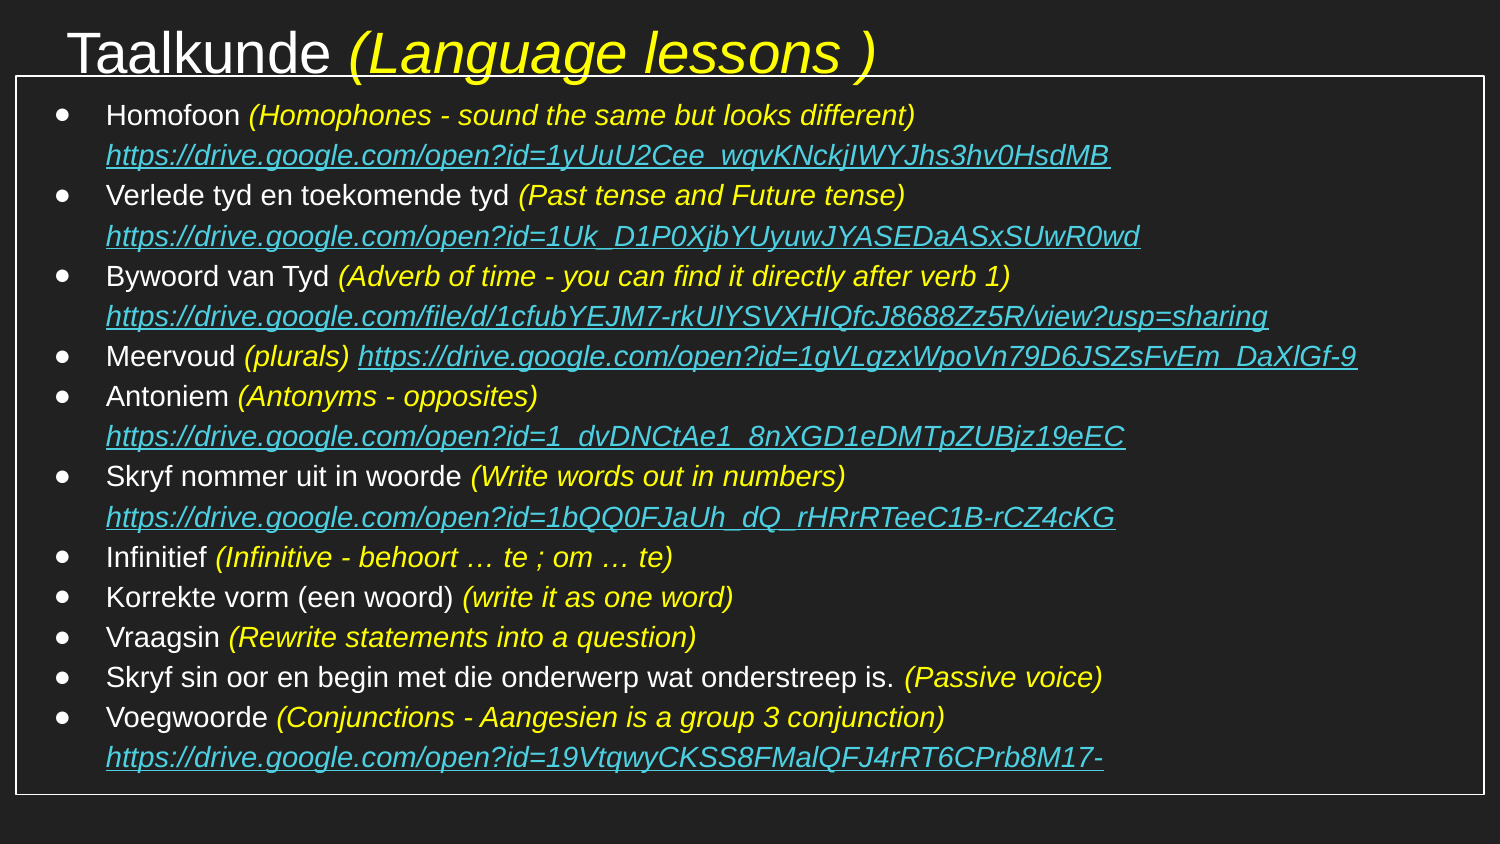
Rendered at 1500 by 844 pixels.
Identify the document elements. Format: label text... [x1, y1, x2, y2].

title Taalkunde (Language lessons ) [51, 0, 1449, 76]
list Homofoon (Homophones - sound the same but looks different) https://drive.google.com/open?id=1yUuU2Cee_wqvKNckjIWYJhs3hv0HsdMB Verlede tyd en toekomende tyd (Past tense and Future tense) https://drive.google.com/open?id=1Uk_D1P0XjbYUyuwJYASEDaASxSUwR0wd Bywoord van Tyd (Adverb of time - you can find it directly after verb 1) https://drive.google.com/file/d/1cfubYEJM7-rkUlYSVXHIQfcJ8688Zz5R/view?usp=sharing Meervoud (plurals) https://drive.google.com/open?id=1gVLgzxWpoVn79D6JSZsFvEm_DaXlGf-9 Antoniem (Antonyms - opposites) https://drive.google.com/open?id=1_dvDNCtAe1_8nXGD1eDMTpZUBjz19eEC Skryf nommer uit in woorde (Write words out in numbers) https://drive.google.com/open?id=1bQQ0FJaUh_dQ_rHRrRTeeC1B-rCZ4cKG Infinitief (Infinitive - behoort … te ; om … te) Korrekte vorm (een woord) (write it as one word) Vraagsin (Rewrite statements into a question) Skryf sin oor en begin met die onderwerp wat onderstreep is. (Passive voice) Voegwoorde (Conjunctions - Aangesien is a group 3 conjunction) https://drive.google.com/open?id=19VtqwyCKSS8FMalQFJ4rRT6CPrb8M17- [15, 76, 1485, 795]
